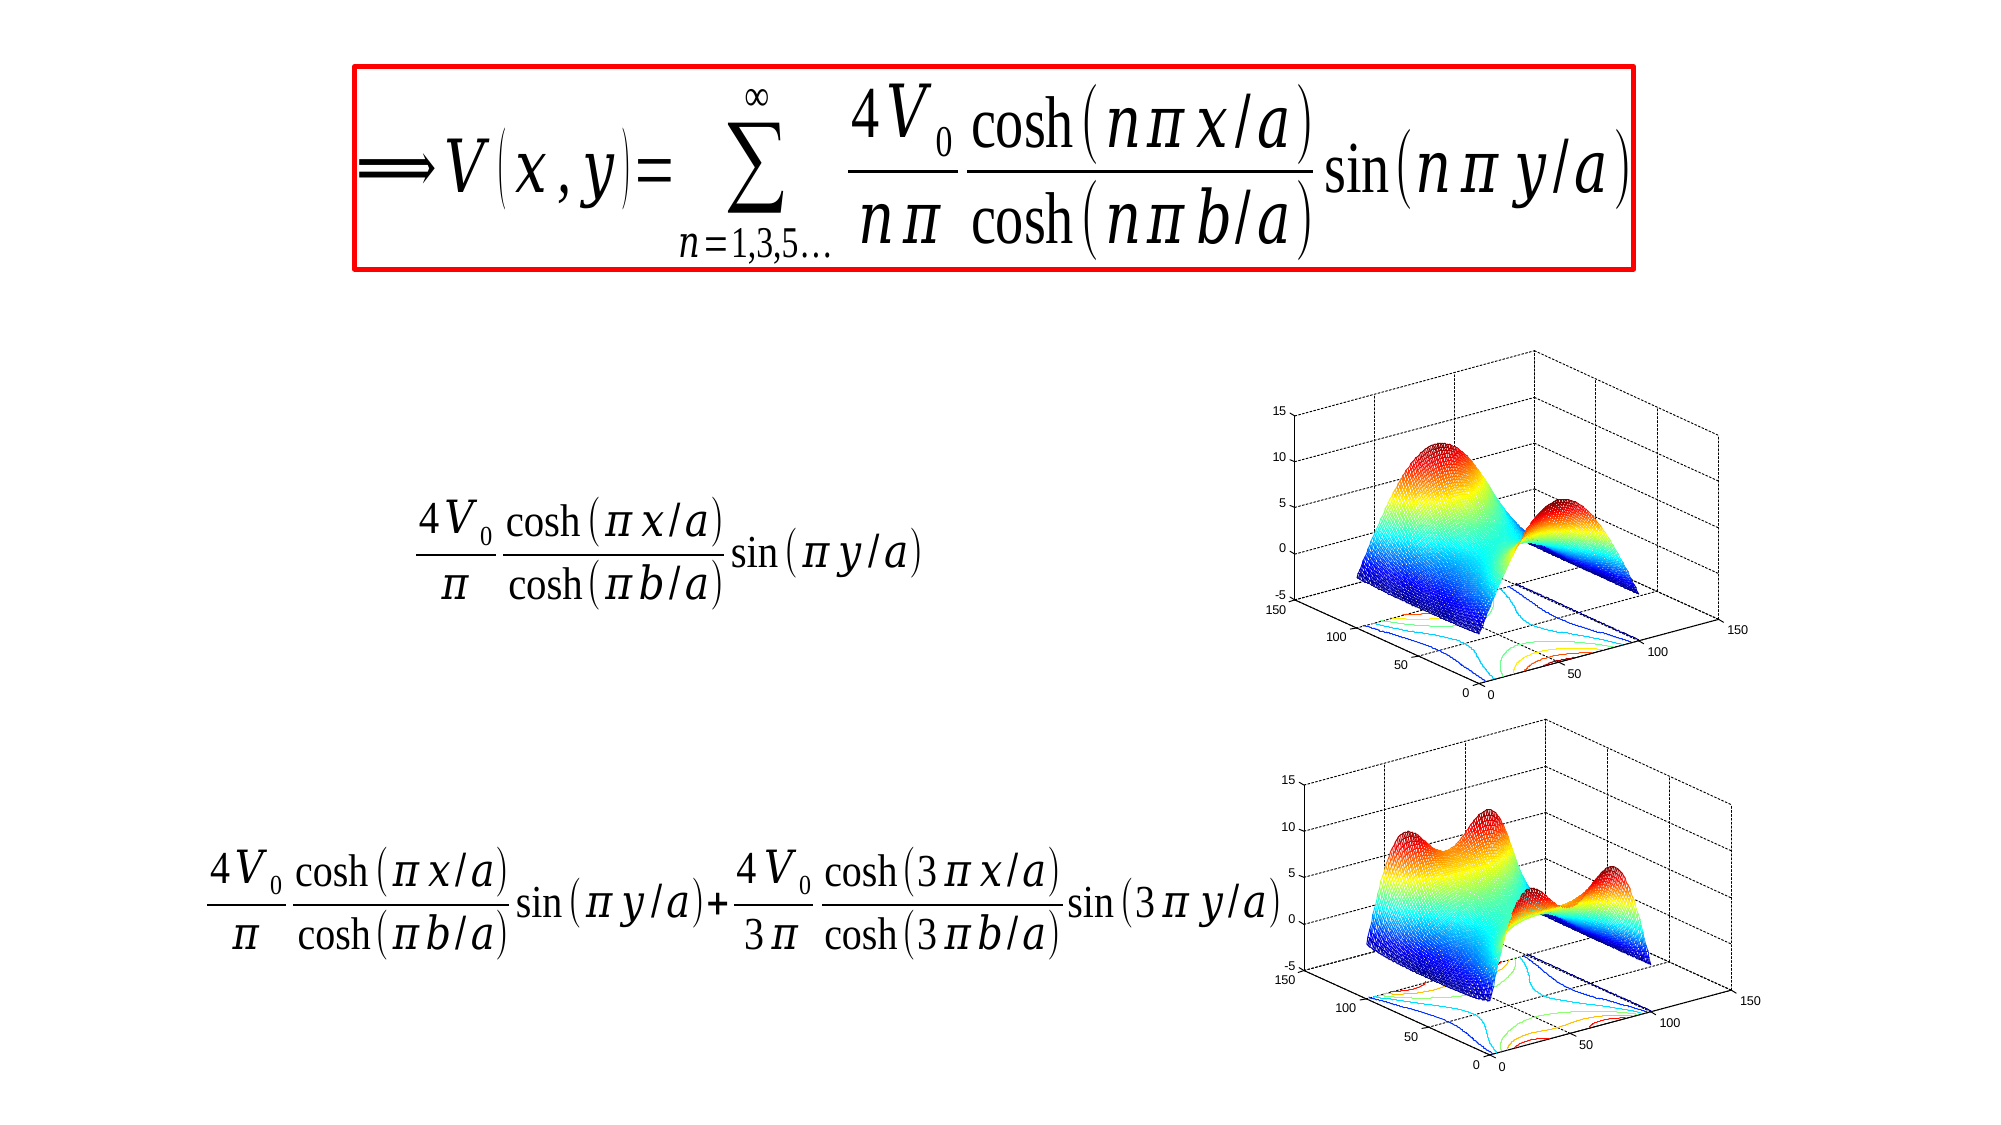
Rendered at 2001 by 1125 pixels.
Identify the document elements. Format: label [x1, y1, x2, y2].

picture [1224, 320, 1784, 1102]
